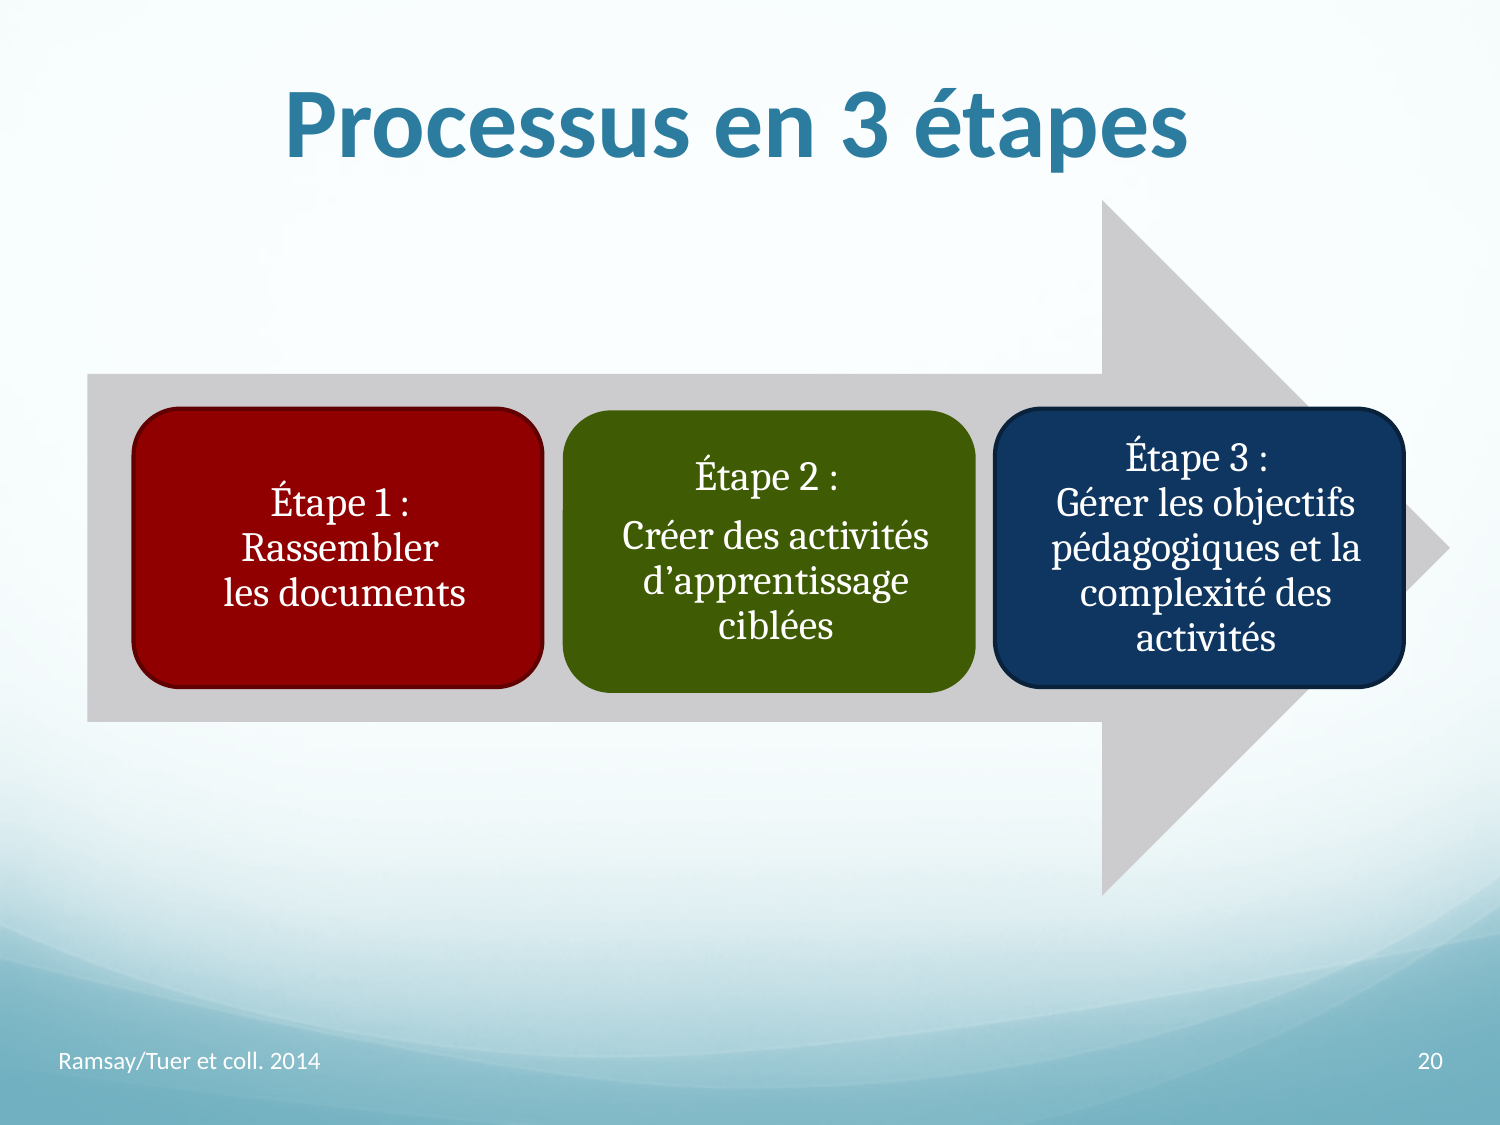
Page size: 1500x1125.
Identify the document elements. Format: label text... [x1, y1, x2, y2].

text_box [86, 199, 1451, 897]
text_box Processus en 3 étapes [262, 50, 1213, 185]
slide_number 20 [1295, 1029, 1459, 1090]
footer Ramsay/Tuer et coll. 2014 [43, 1029, 838, 1090]
